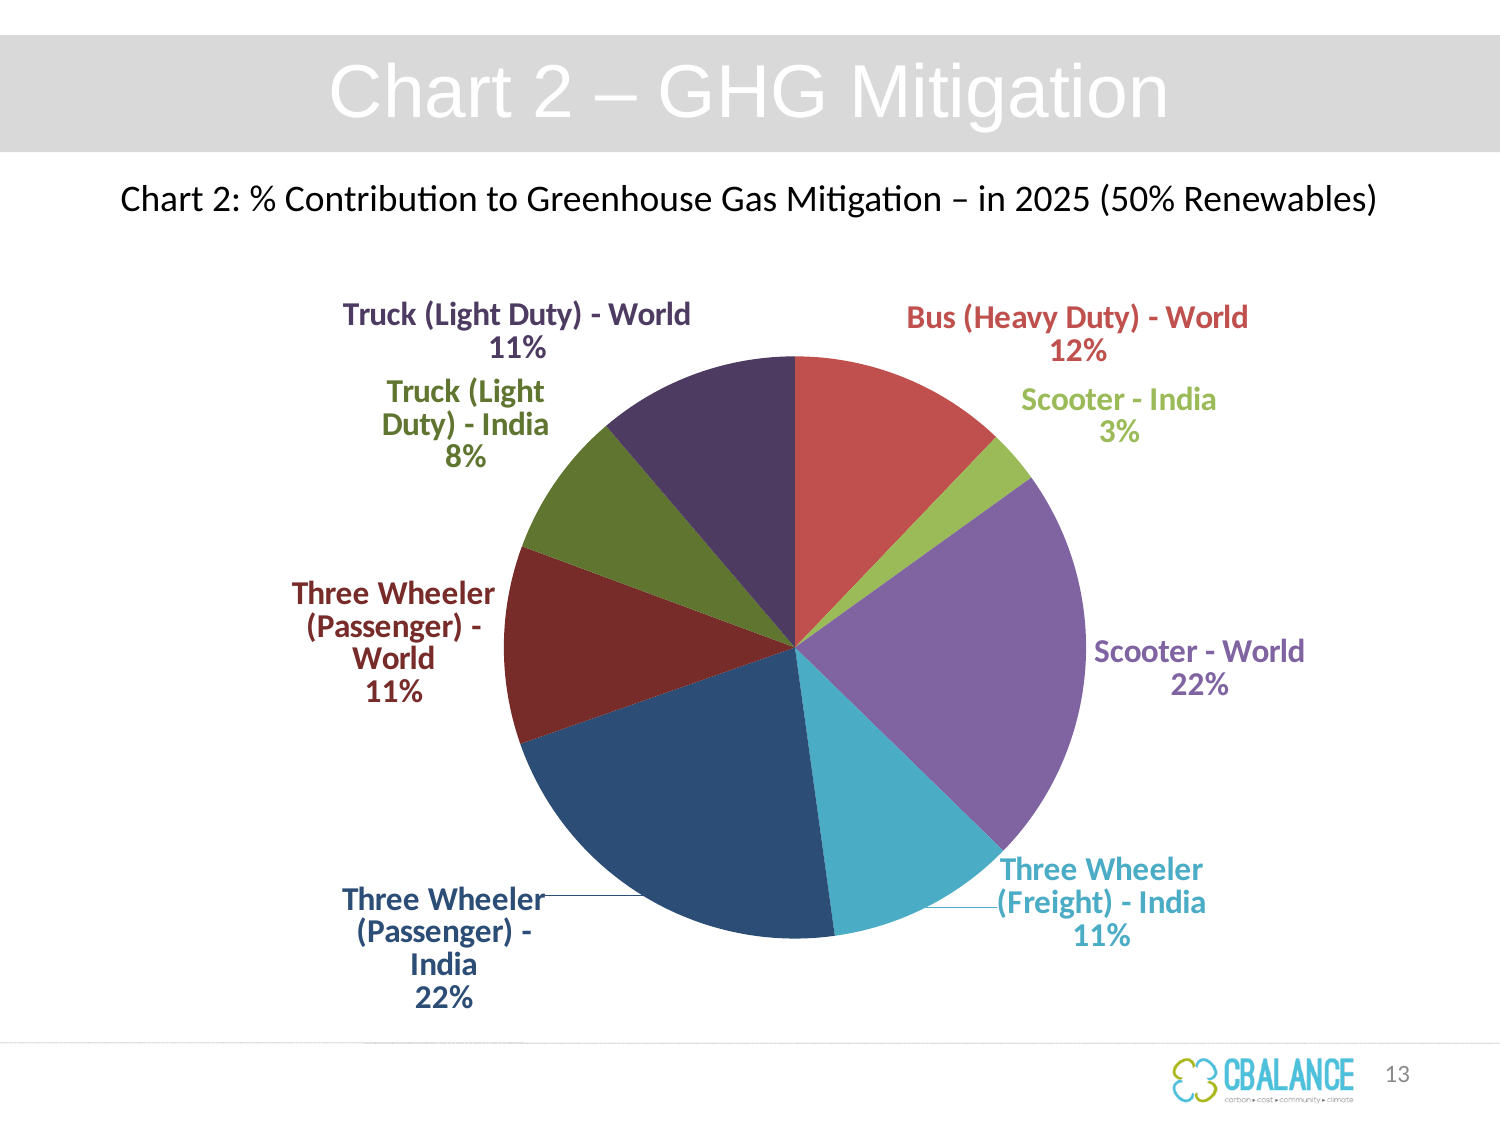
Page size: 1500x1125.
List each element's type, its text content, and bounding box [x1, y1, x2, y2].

title Chart 2 – GHG Mitigation [0, 35, 1500, 141]
chart [206, 247, 1342, 1072]
slide_number 13 [1074, 1042, 1425, 1103]
text_box Chart 2: % Contribution to Greenhouse Gas Mitigation – in 2025 (50% Renewables) [5, 166, 1495, 227]
